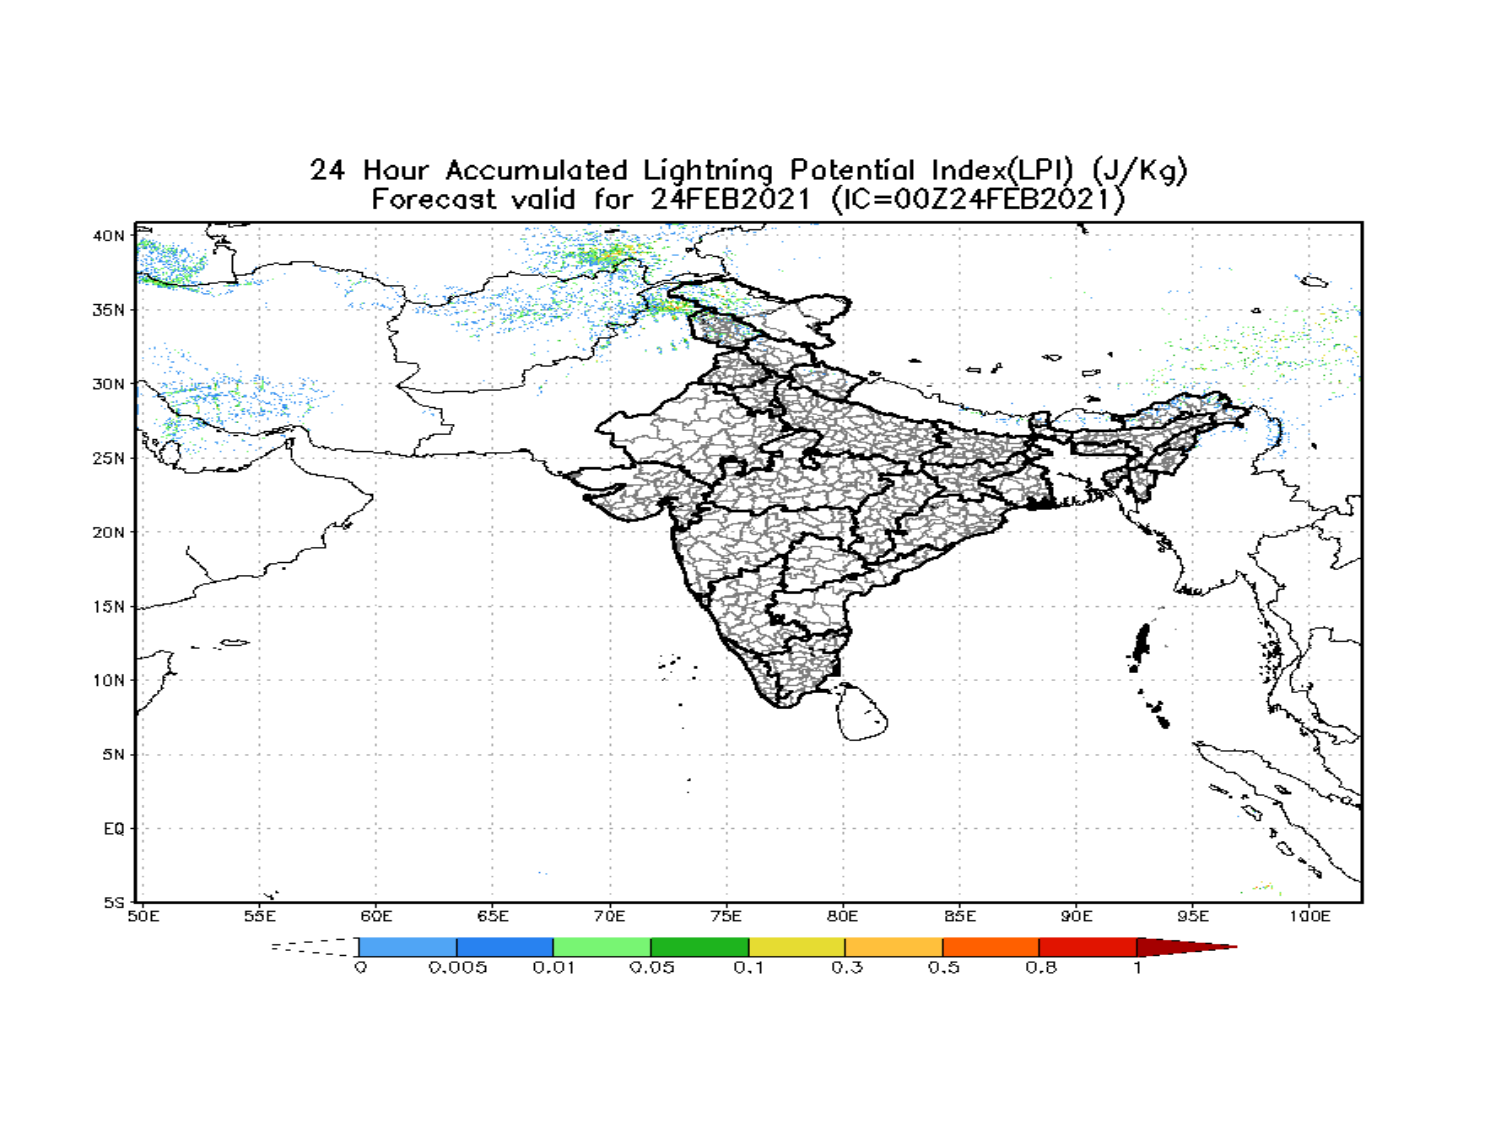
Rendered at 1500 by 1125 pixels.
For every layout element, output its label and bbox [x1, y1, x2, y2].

picture [74, 149, 1426, 976]
